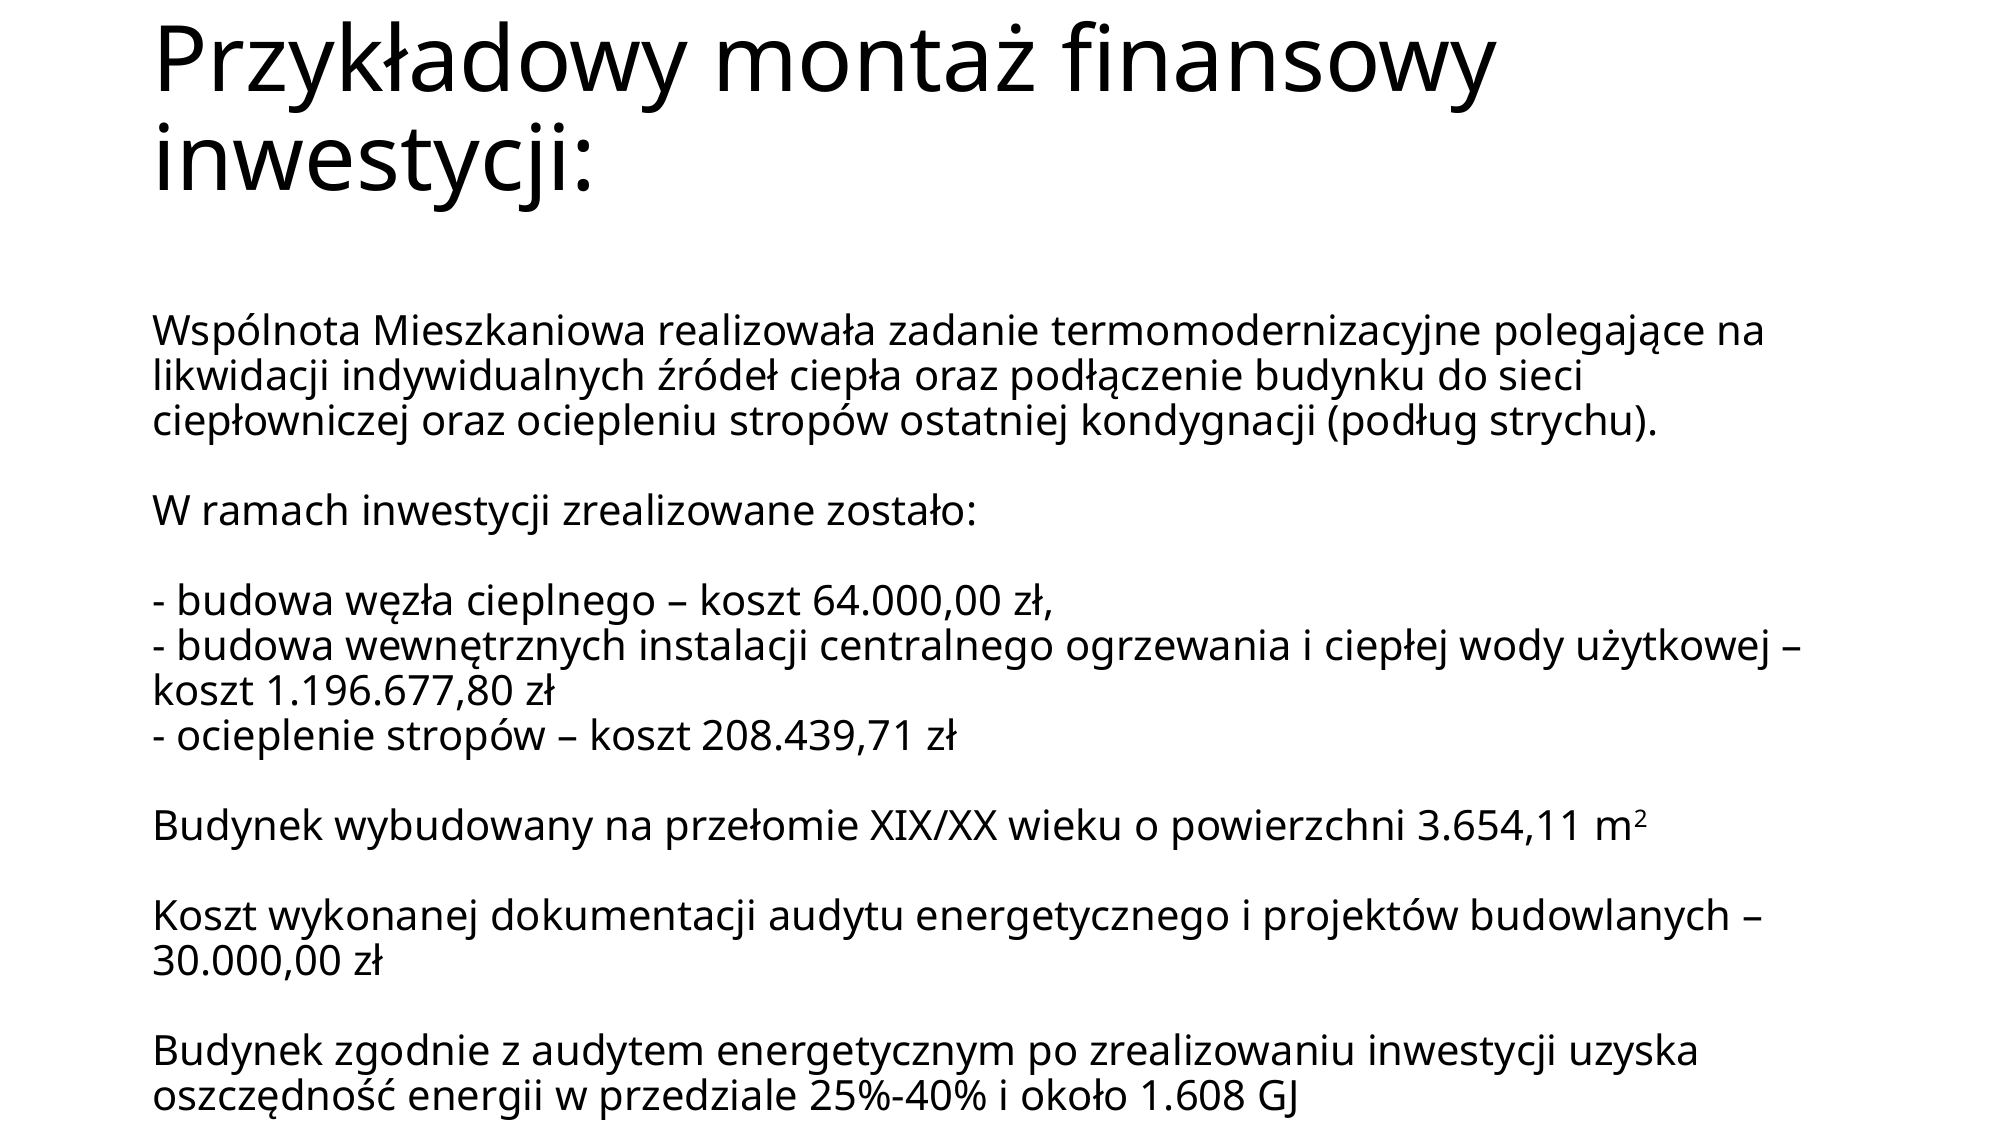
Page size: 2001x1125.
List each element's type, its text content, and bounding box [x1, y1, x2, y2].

title Przykładowy montaż finansowy inwestycji: Wspólnota Mieszkaniowa realizowała zadanie termomodernizacyjne polegające na likwidacji indywidualnych źródeł ciepła oraz podłączenie budynku do sieci ciepłowniczej oraz ociepleniu stropów ostatniej kondygnacji (podług strychu). W ramach inwestycji zrealizowane zostało: - budowa węzła cieplnego – koszt 64.000,00 zł, - budowa wewnętrznych instalacji centralnego ogrzewania i ciepłej wody użytkowej – koszt 1.196.677,80 zł - ocieplenie stropów – koszt 208.439,71 zł Budynek wybudowany na przełomie XIX/XX wieku o powierzchni 3.654,11 m2 Koszt wykonanej dokumentacji audytu energetycznego i projektów budowlanych – 30.000,00 zł Budynek zgodnie z audytem energetycznym po zrealizowaniu inwestycji uzyska oszczędność energii w przedziale 25%-40% i około 1.608 GJ [137, 59, 1863, 1072]
